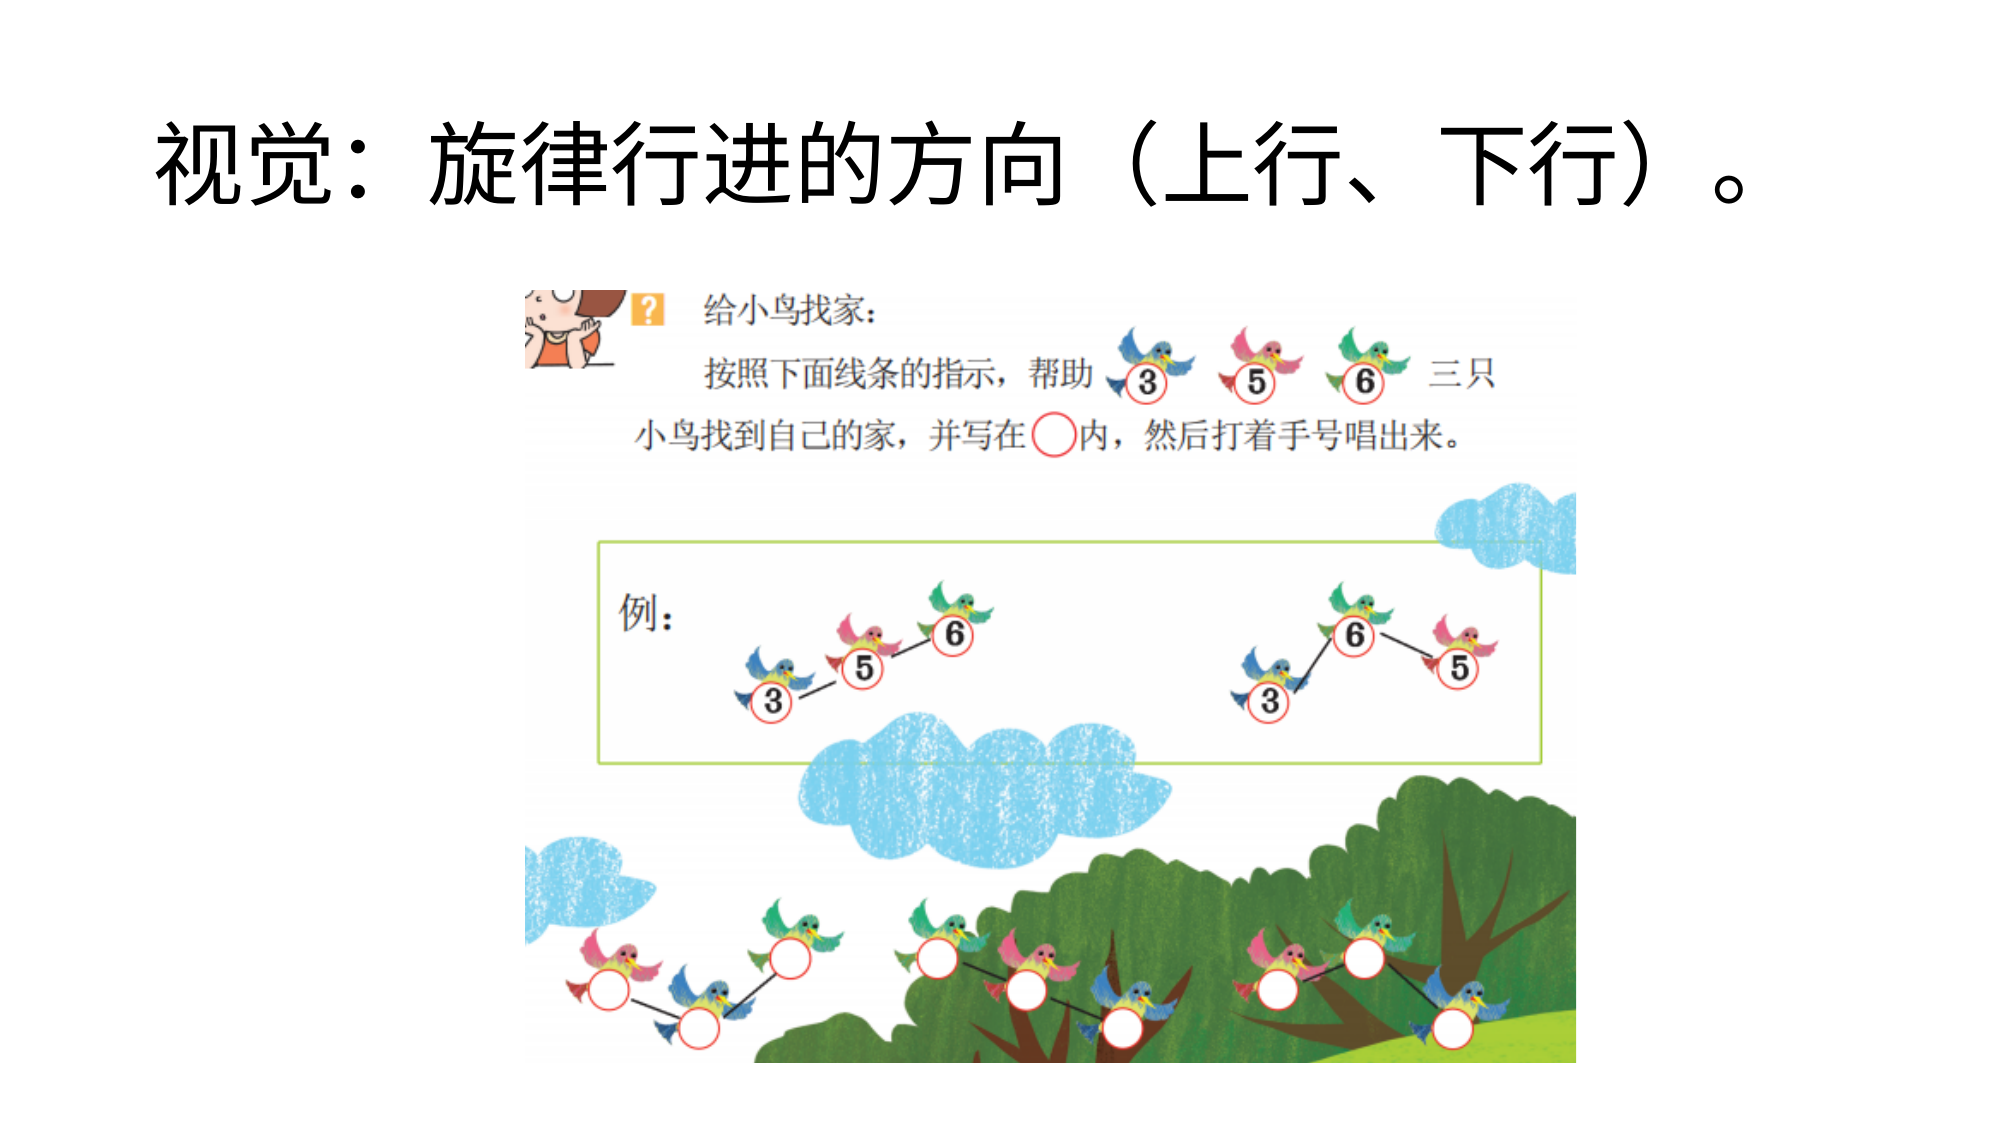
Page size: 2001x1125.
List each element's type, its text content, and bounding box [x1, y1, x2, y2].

title 视觉：旋律行进的方向（上行、下行）。 [137, 59, 1863, 278]
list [525, 290, 1577, 1063]
